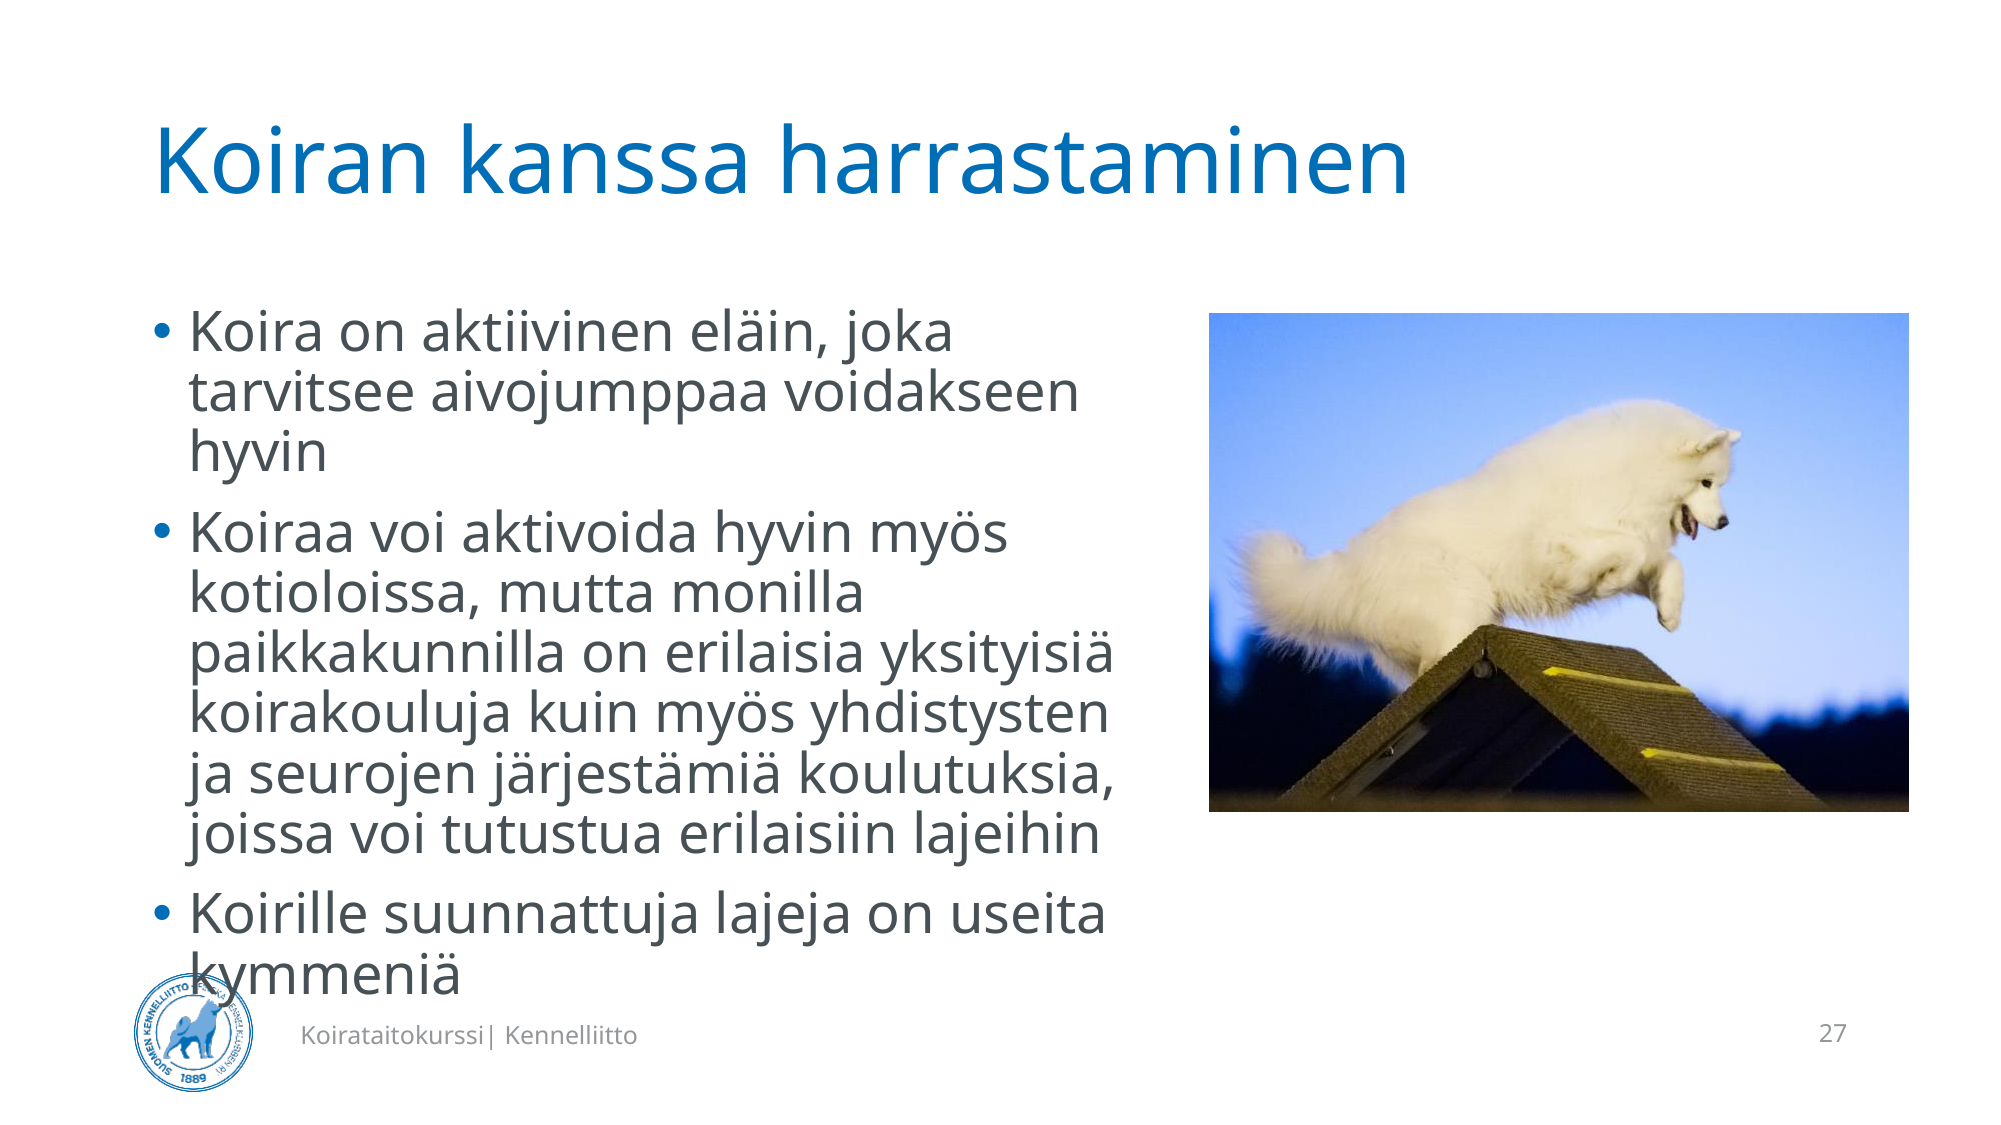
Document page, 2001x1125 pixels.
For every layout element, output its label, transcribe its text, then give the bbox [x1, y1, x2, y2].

picture [1209, 313, 1909, 812]
title Koiran kanssa harrastaminen [137, 55, 1863, 274]
slide_number 27 [1739, 1004, 1863, 1065]
picture [134, 973, 253, 1092]
footer Koirataitokurssi| Kennelliitto [285, 1004, 926, 1065]
list Koira on aktiivinen eläin, joka tarvitsee aivojumppaa voidakseen hyvin Koiraa voi aktivoida hyvin myös kotioloissa, mutta monilla paikkakunnilla on erilaisia yksityisiä koirakouluja kuin myös yhdistysten ja seurojen järjestämiä koulutuksia, joissa voi tutustua erilaisiin lajeihin Koirille suunnattuja lajeja on useita kymmeniä [137, 295, 1171, 1025]
